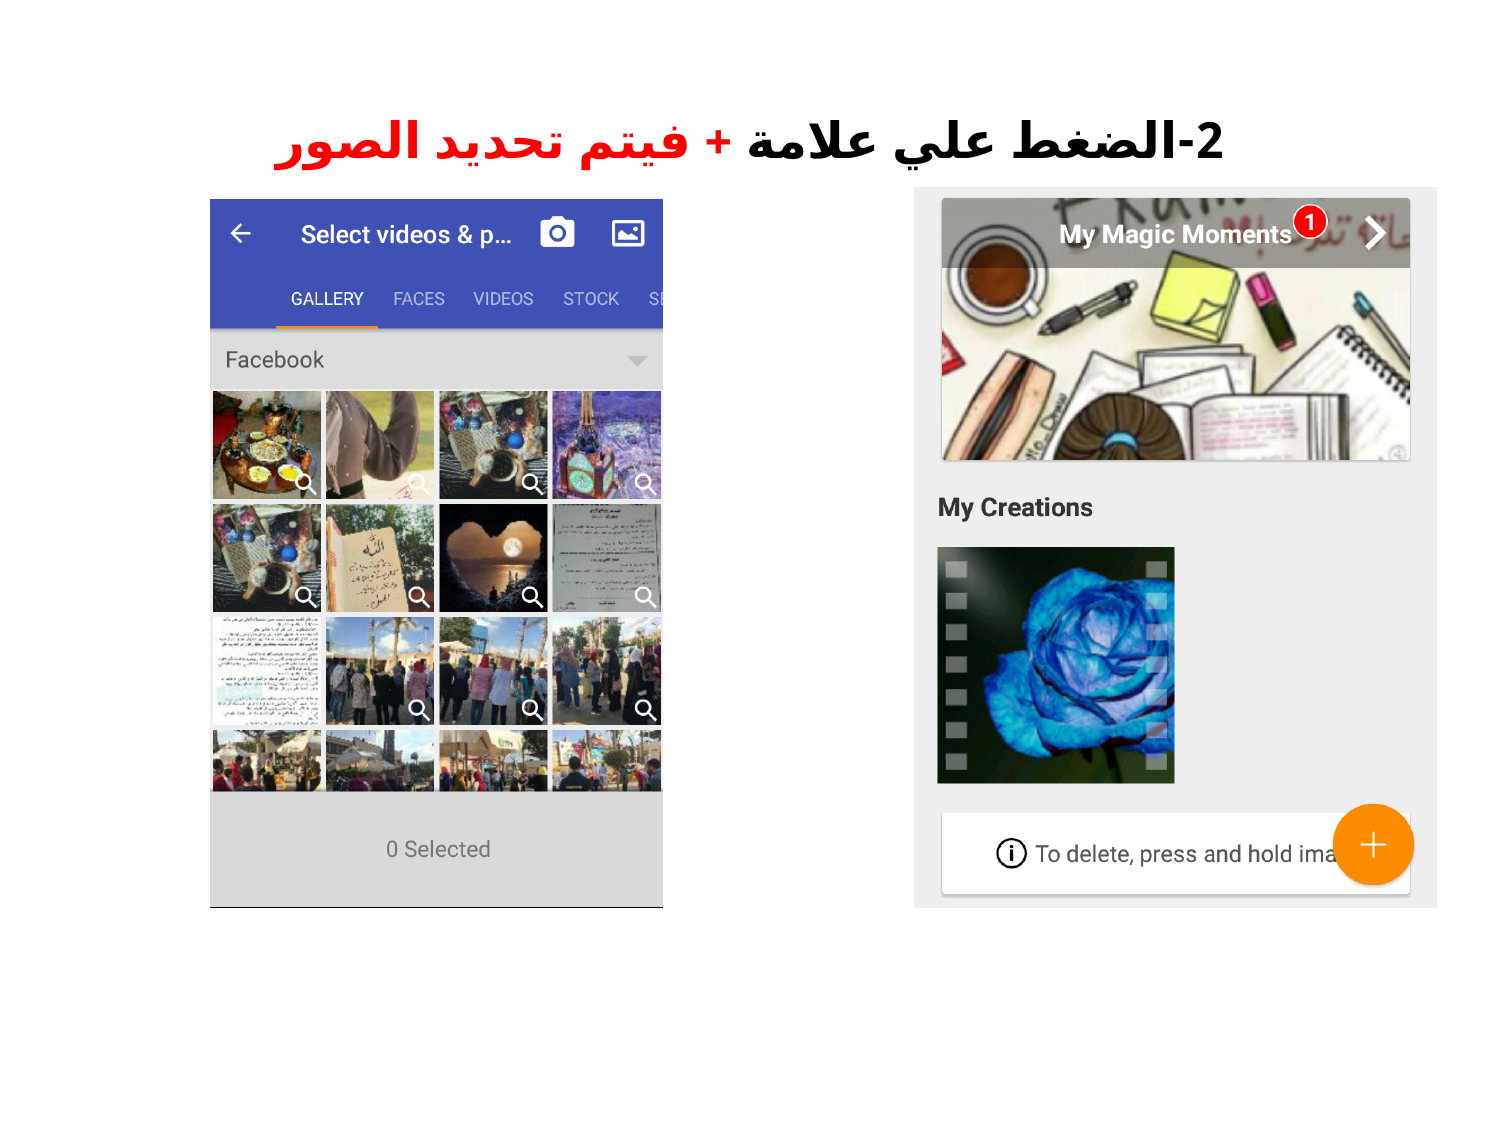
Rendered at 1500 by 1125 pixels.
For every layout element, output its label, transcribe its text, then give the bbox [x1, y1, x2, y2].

picture [913, 187, 1437, 909]
picture [210, 198, 663, 909]
title 2-الضغط علي علامة + فيتم تحديد الصور [75, 45, 1425, 233]
